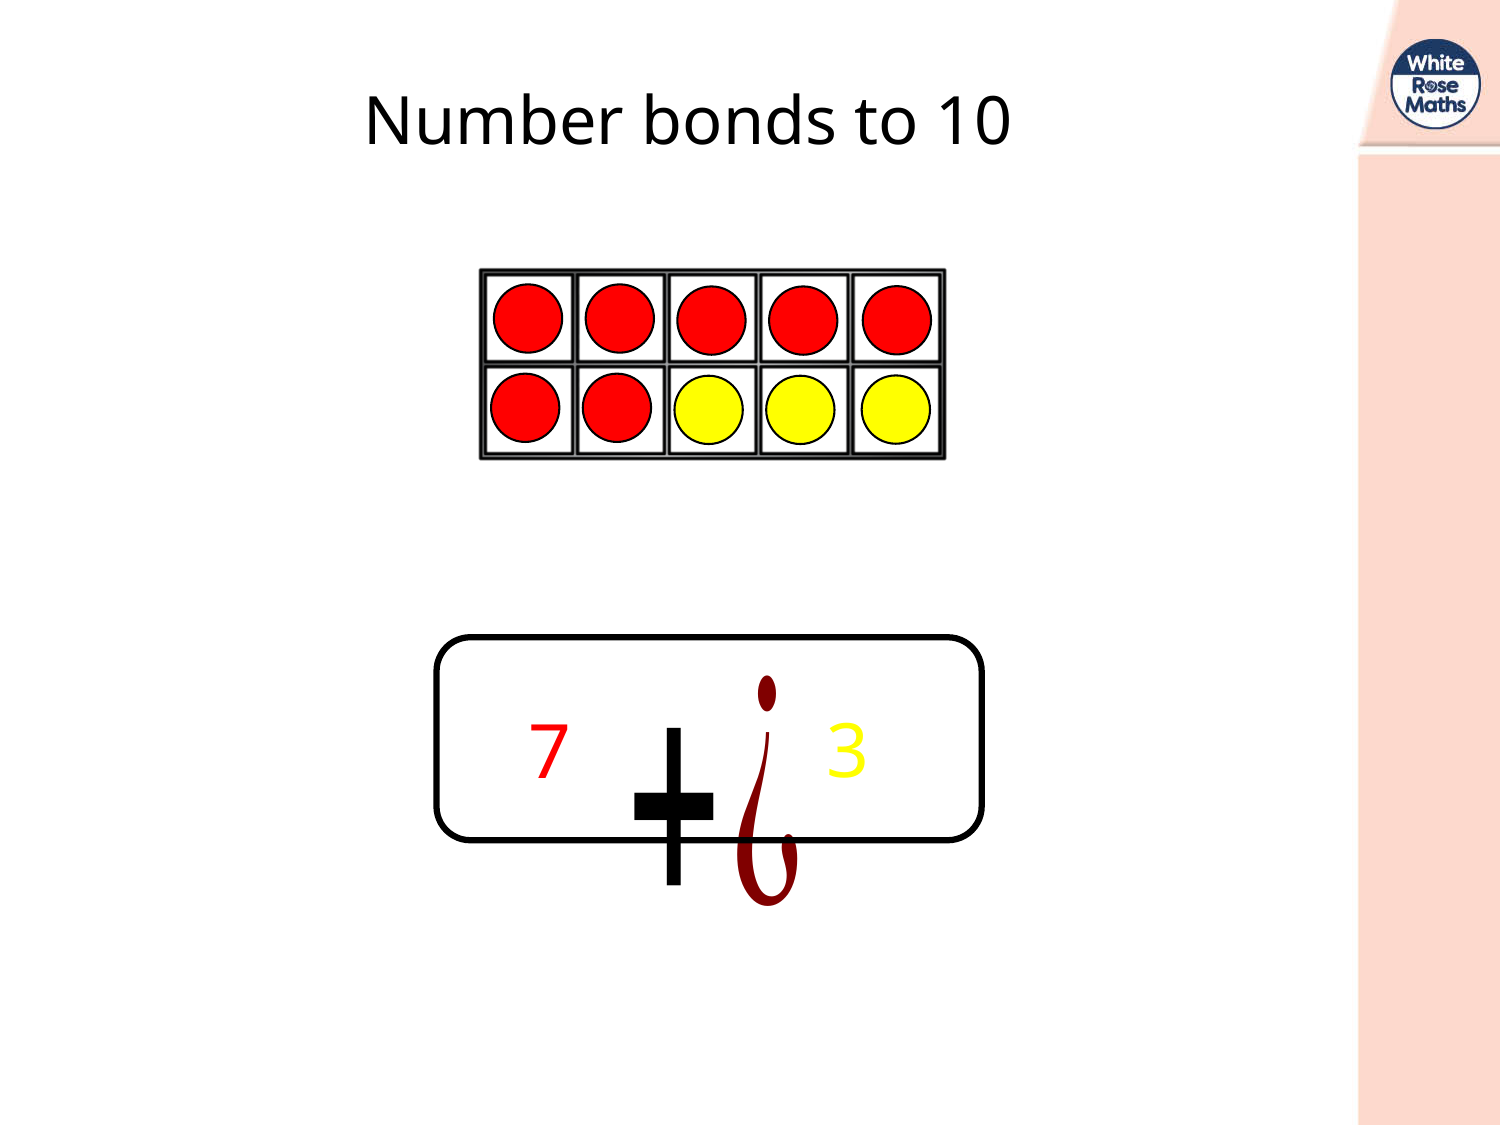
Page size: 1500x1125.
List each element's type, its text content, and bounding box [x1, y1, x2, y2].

text_box Number bonds to 10 [182, 70, 1195, 166]
text_box [822, 382, 836, 438]
text_box [490, 372, 561, 444]
text_box [861, 285, 933, 356]
text_box [860, 374, 932, 445]
text_box [581, 375, 604, 441]
text_box [822, 290, 839, 351]
picture [0, 0, 1500, 1125]
text_box [584, 287, 604, 350]
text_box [436, 625, 982, 922]
text_box [492, 283, 564, 354]
